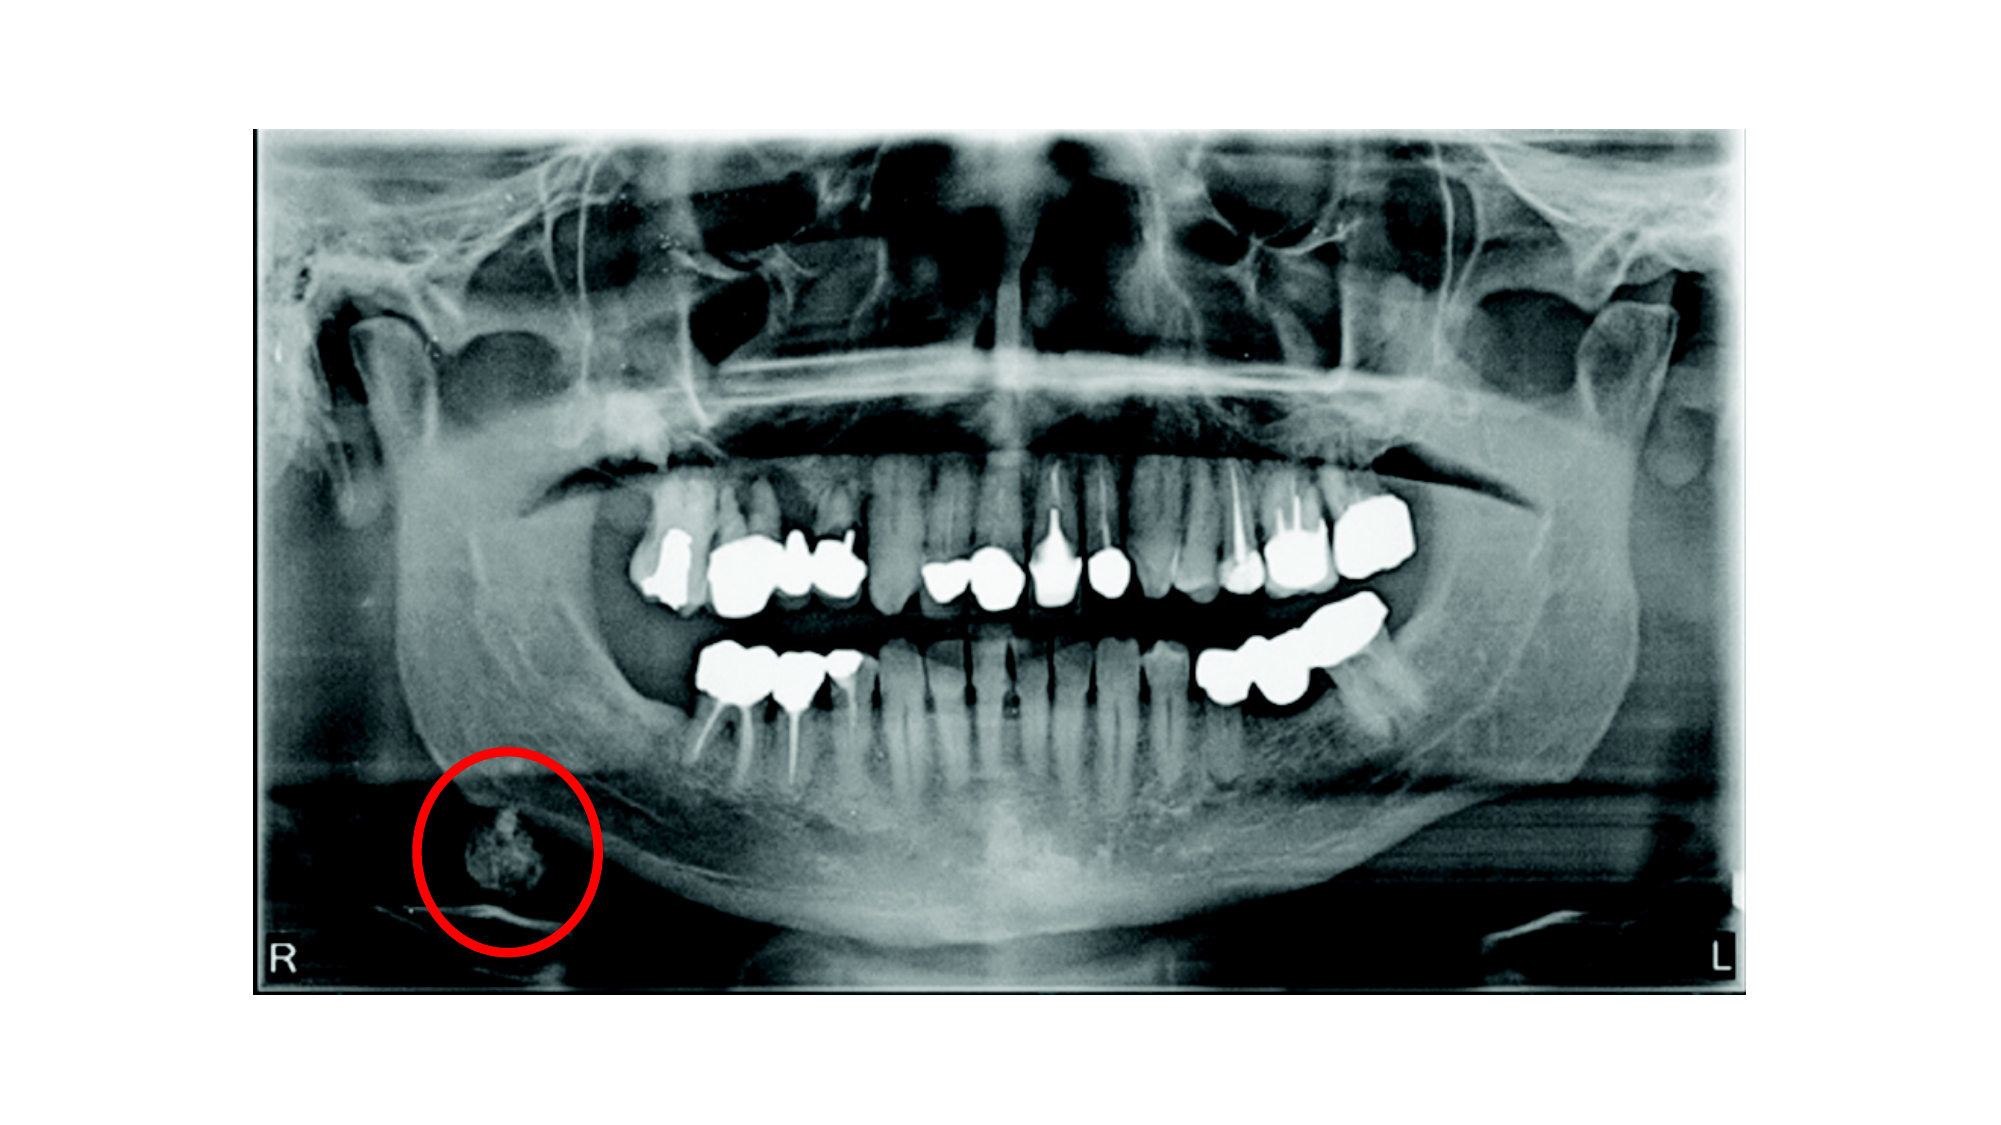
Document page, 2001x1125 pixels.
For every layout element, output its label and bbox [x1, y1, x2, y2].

list [253, 129, 1746, 995]
